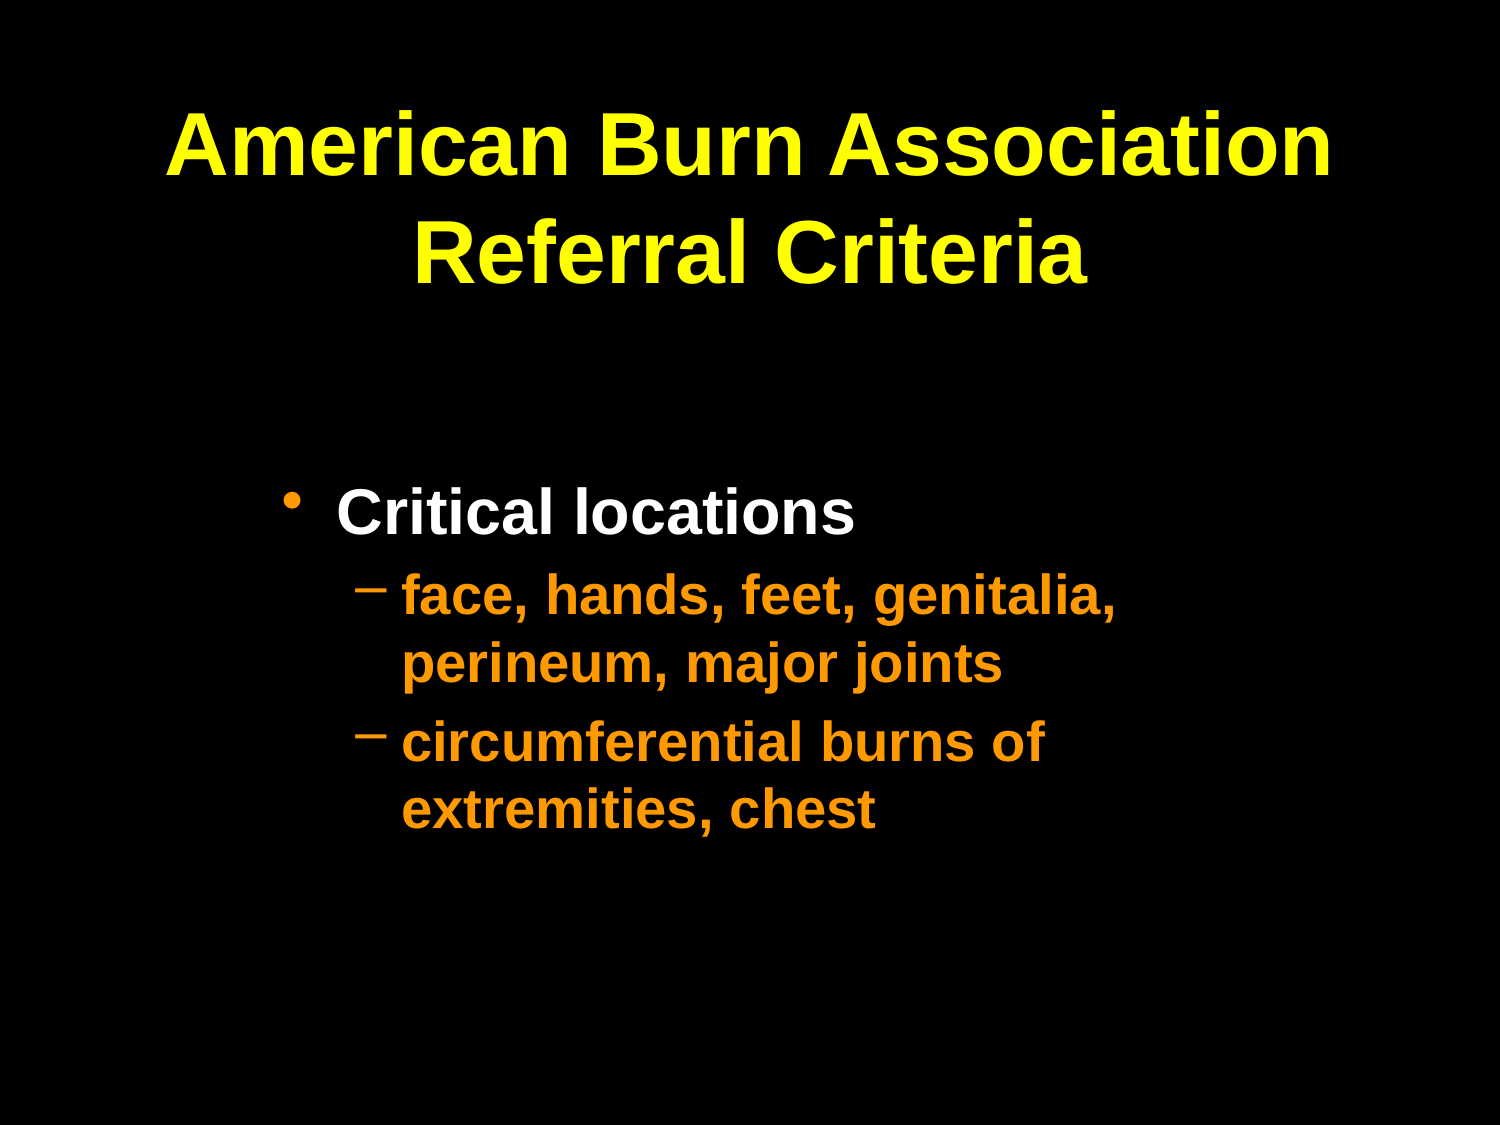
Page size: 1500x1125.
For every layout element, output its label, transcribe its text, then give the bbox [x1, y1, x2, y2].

list Critical locations face, hands, feet, genitalia, perineum, major joints circumferential burns of extremities, chest [266, 462, 1343, 1013]
title American Burn Association Referral Criteria [112, 99, 1388, 288]
